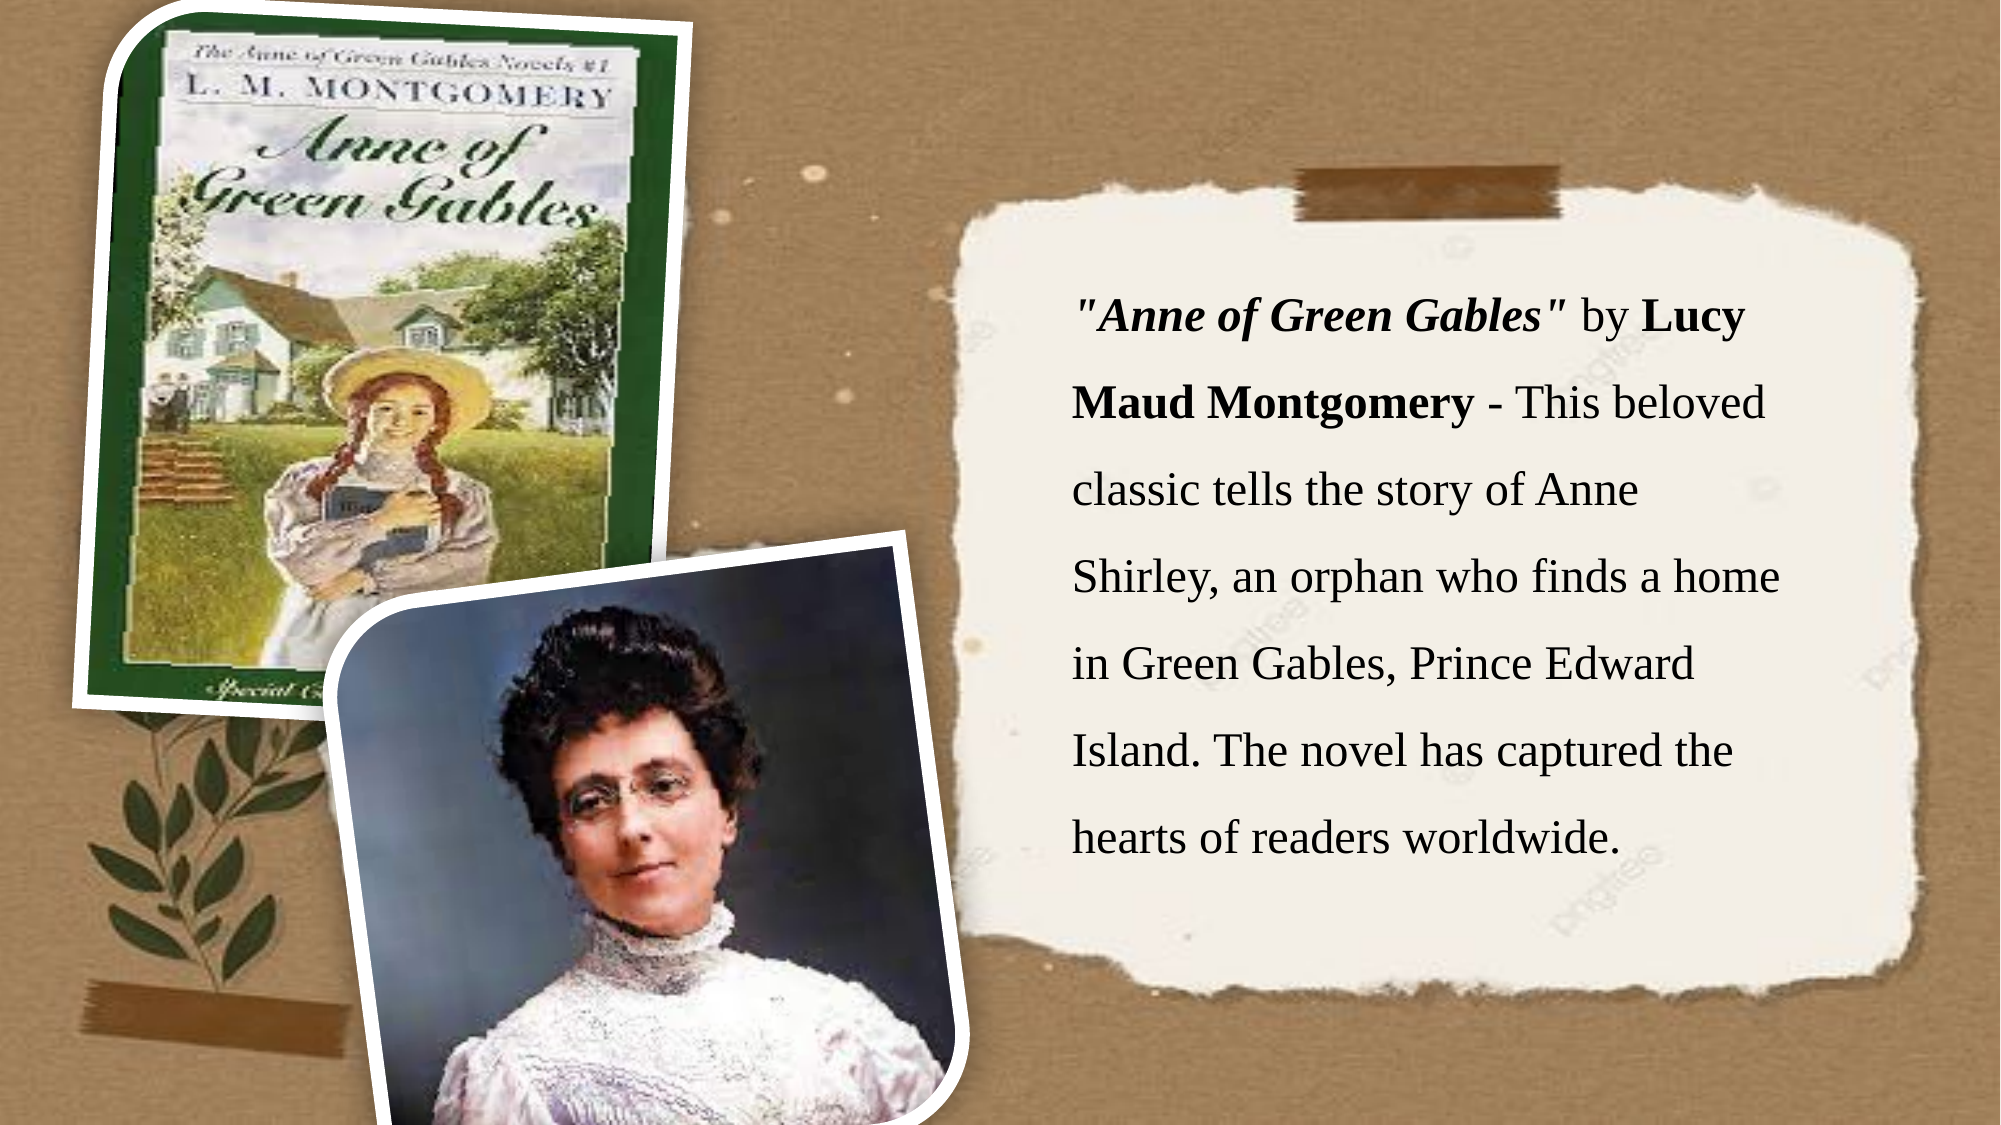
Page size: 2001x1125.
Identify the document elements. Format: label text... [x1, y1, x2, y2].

picture [0, 0, 2001, 1125]
list "Anne of Green Gables" by Lucy Maud Montgomery - This beloved classic tells the story of Anne Shirley, an orphan who finds a home in Green Gables, Prince Edward Island. The novel has captured the hearts of readers worldwide. [1056, 247, 1800, 961]
